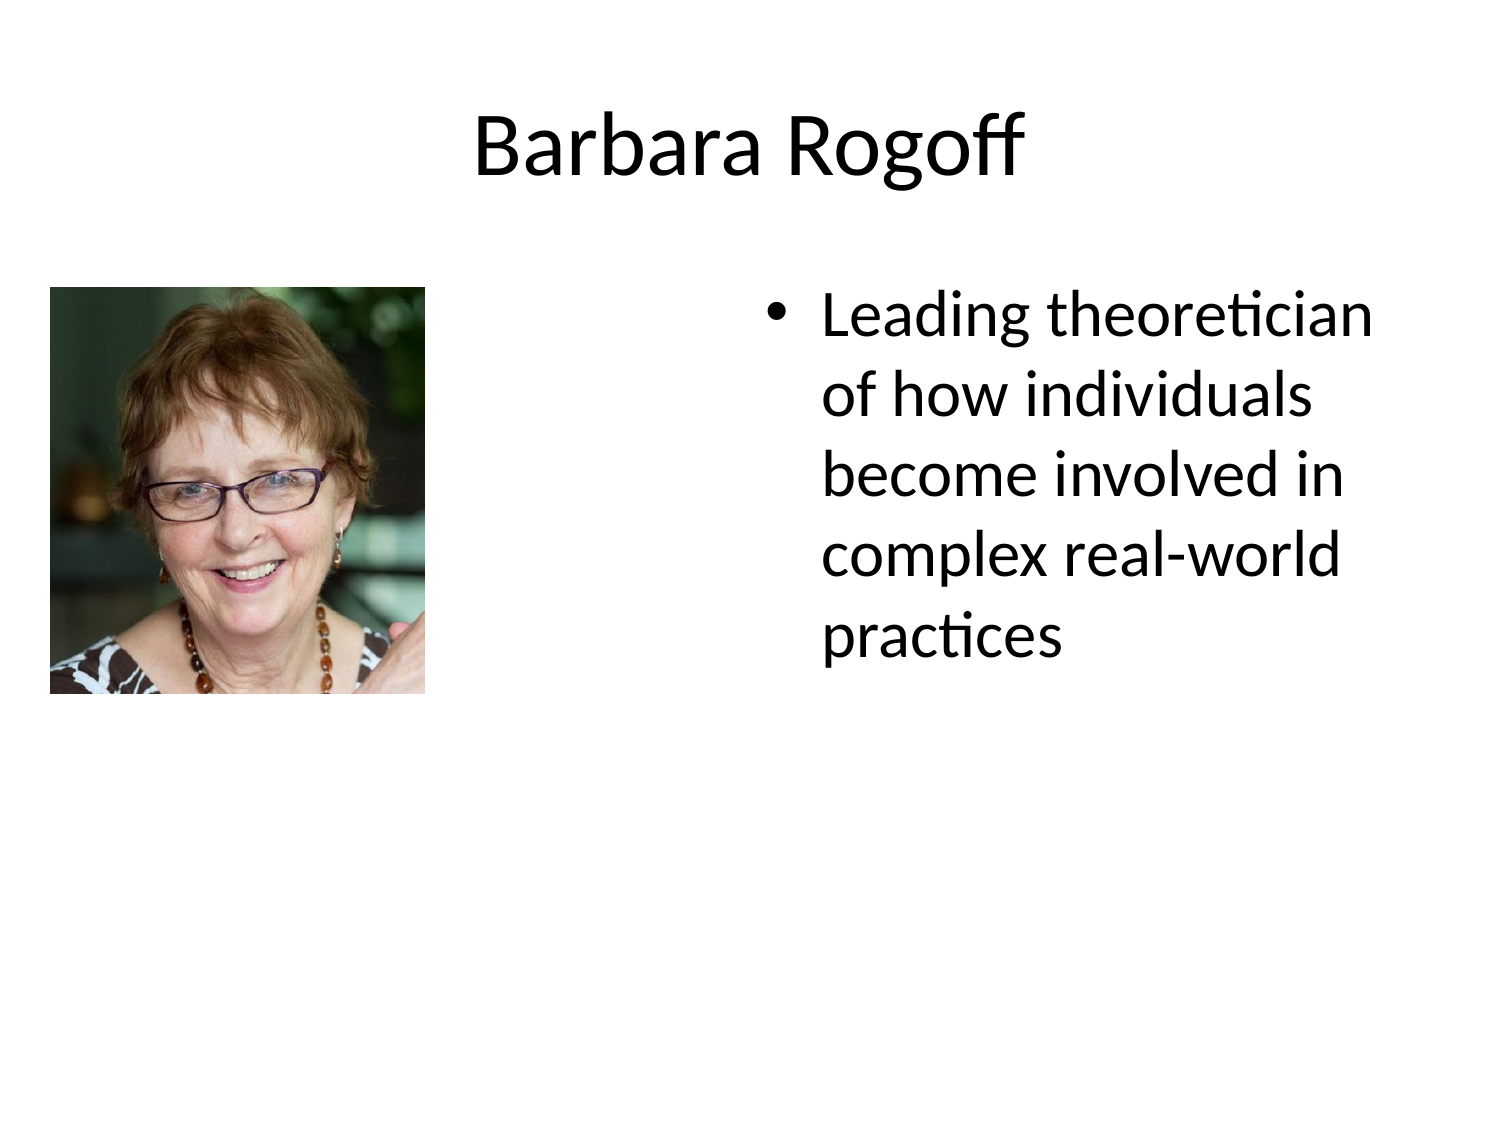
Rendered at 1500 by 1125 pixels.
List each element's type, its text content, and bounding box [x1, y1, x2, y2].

picture [49, 287, 426, 694]
title Barbara Rogoff [75, 45, 1425, 233]
list Leading theoretician of how individuals become involved in complex real-world practices [750, 262, 1425, 1005]
